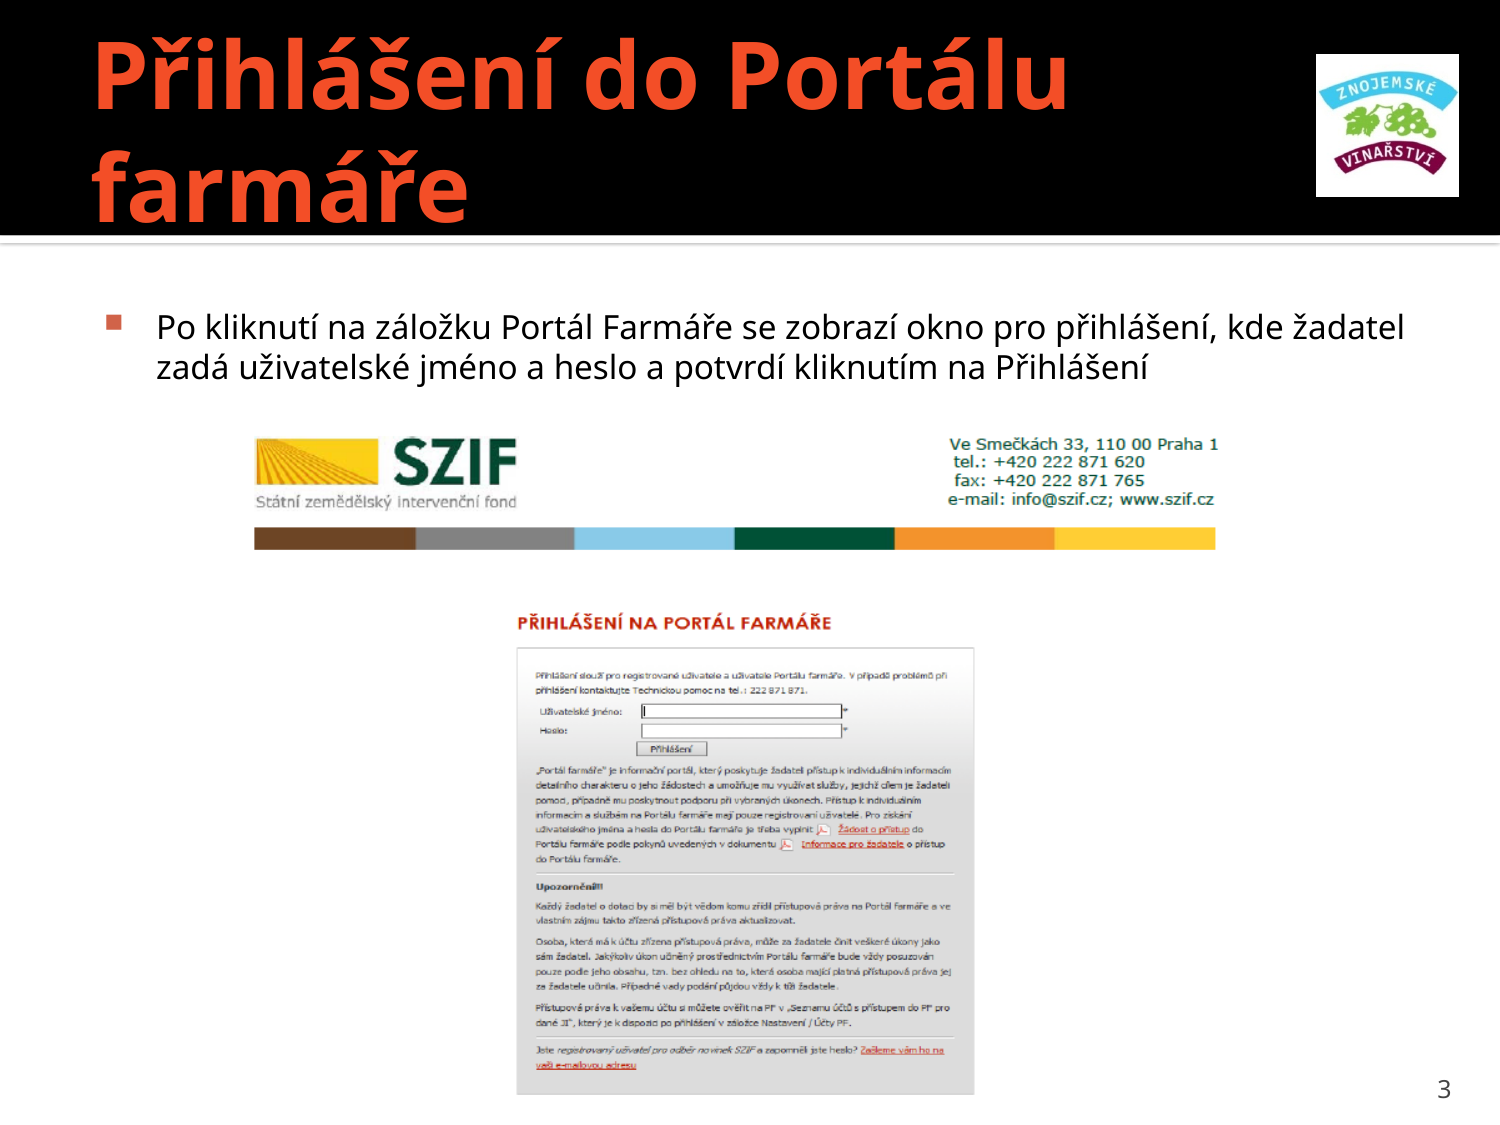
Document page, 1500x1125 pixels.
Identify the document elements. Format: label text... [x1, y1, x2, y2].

title Přihlášení do Portálu farmáře [75, 25, 1425, 231]
slide_number 3 [1345, 1062, 1467, 1108]
list Po kliknutí na záložku Portál Farmáře se zobrazí okno pro přihlášení, kde žadatel zadá uživatelské jméno a heslo a potvrdí kliknutím na Přihlášení [75, 291, 1425, 1050]
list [241, 420, 1238, 1105]
picture [1316, 54, 1459, 197]
